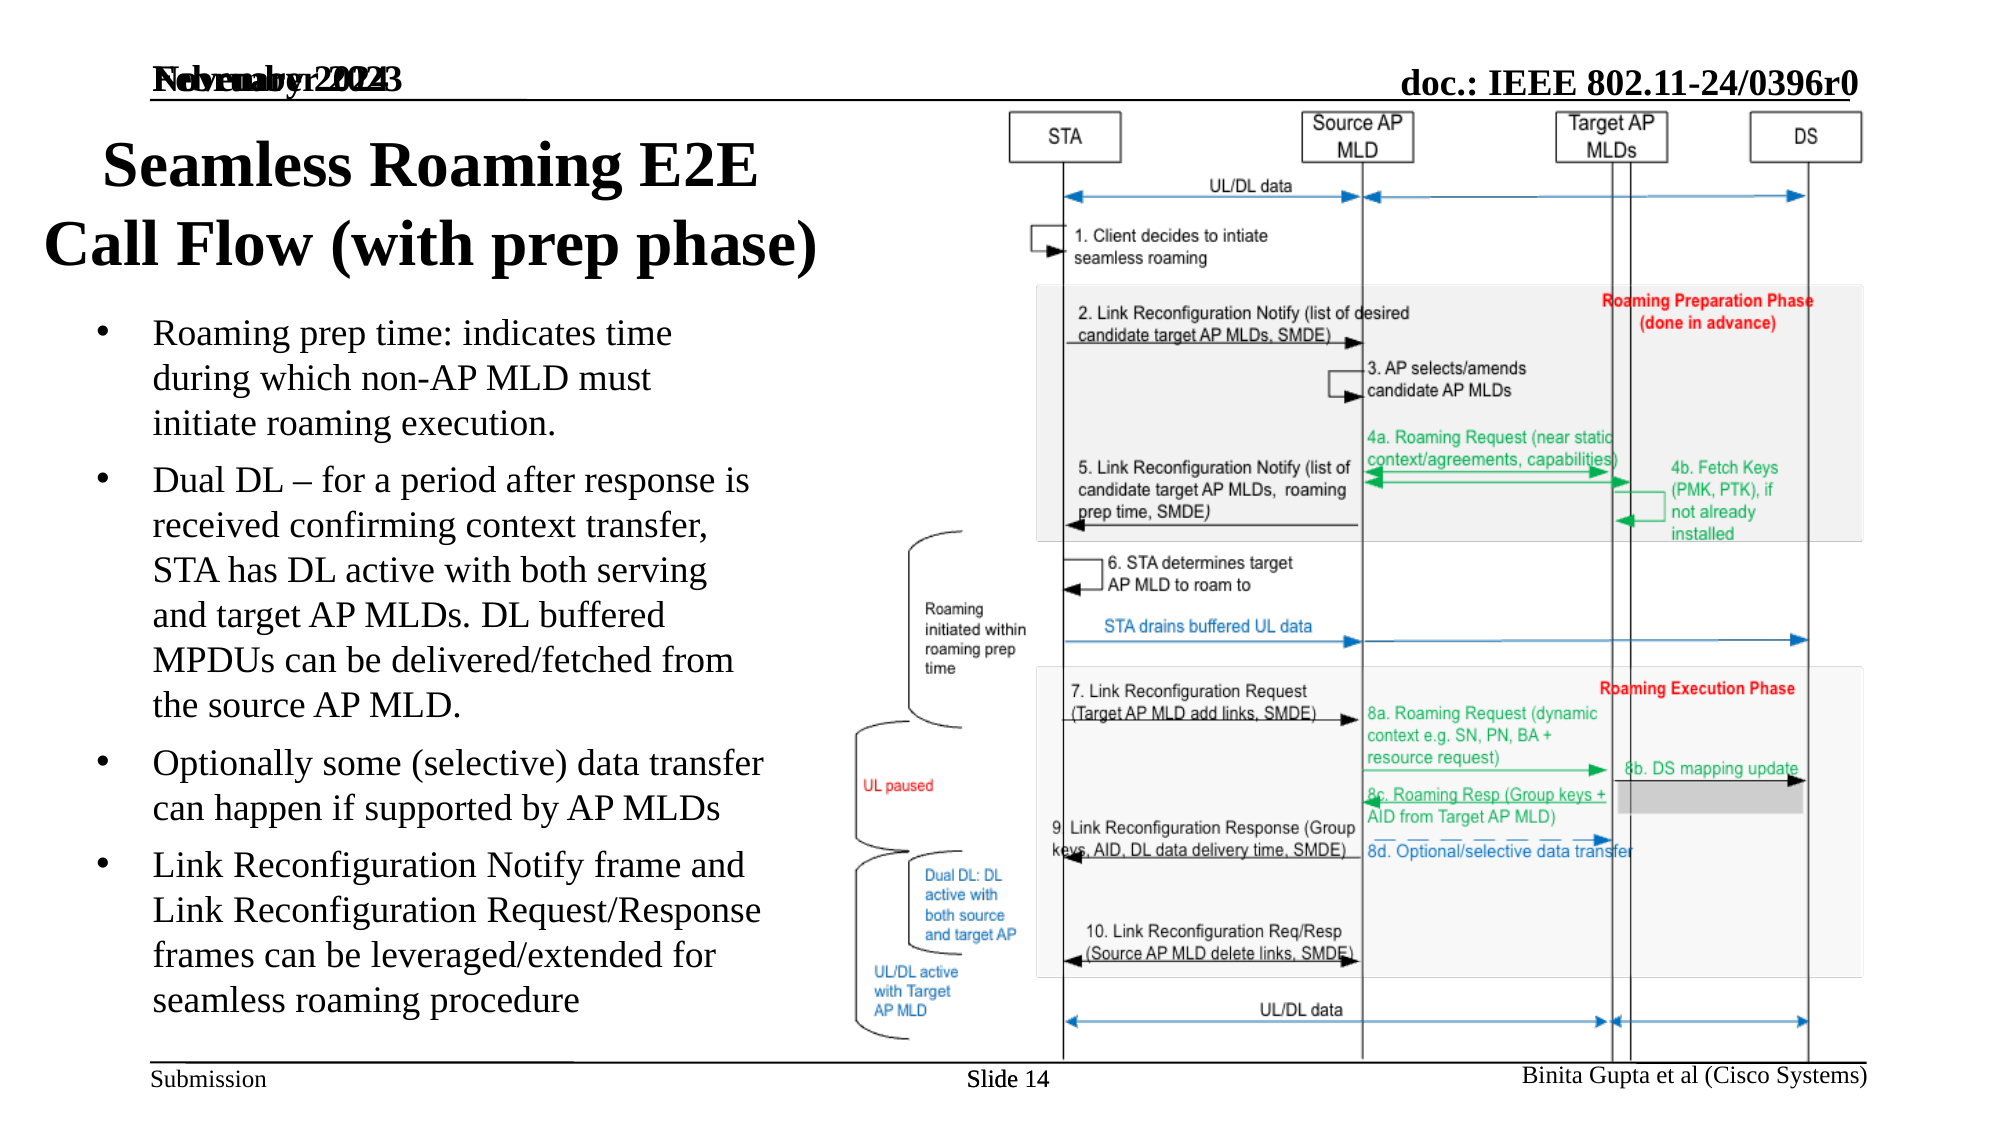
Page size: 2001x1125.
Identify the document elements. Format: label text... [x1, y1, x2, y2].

footer Binita Gupta et al (Cisco Systems) [1171, 1078, 1869, 1093]
slide_number Slide 14 [950, 1079, 1067, 1123]
title Seamless Roaming E2E Call Flow (with prep phase) [24, 112, 838, 288]
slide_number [152, 54, 563, 100]
list Roaming prep time: indicates time during which non-AP MLD must initiate roaming execution. Dual DL – for a period after response is received confirming context transfer, STA has DL active with both serving and target AP MLDs. DL buffered MPDUs can be delivered/fetched from the source AP MLD. Optionally some (selective) data transfer can happen if supported by AP MLDs Link Reconfiguration Notify frame and Link Reconfiguration Request/Response frames can be leveraged/extended for seamless roaming procedure [80, 299, 782, 1051]
picture [849, 104, 1869, 1070]
